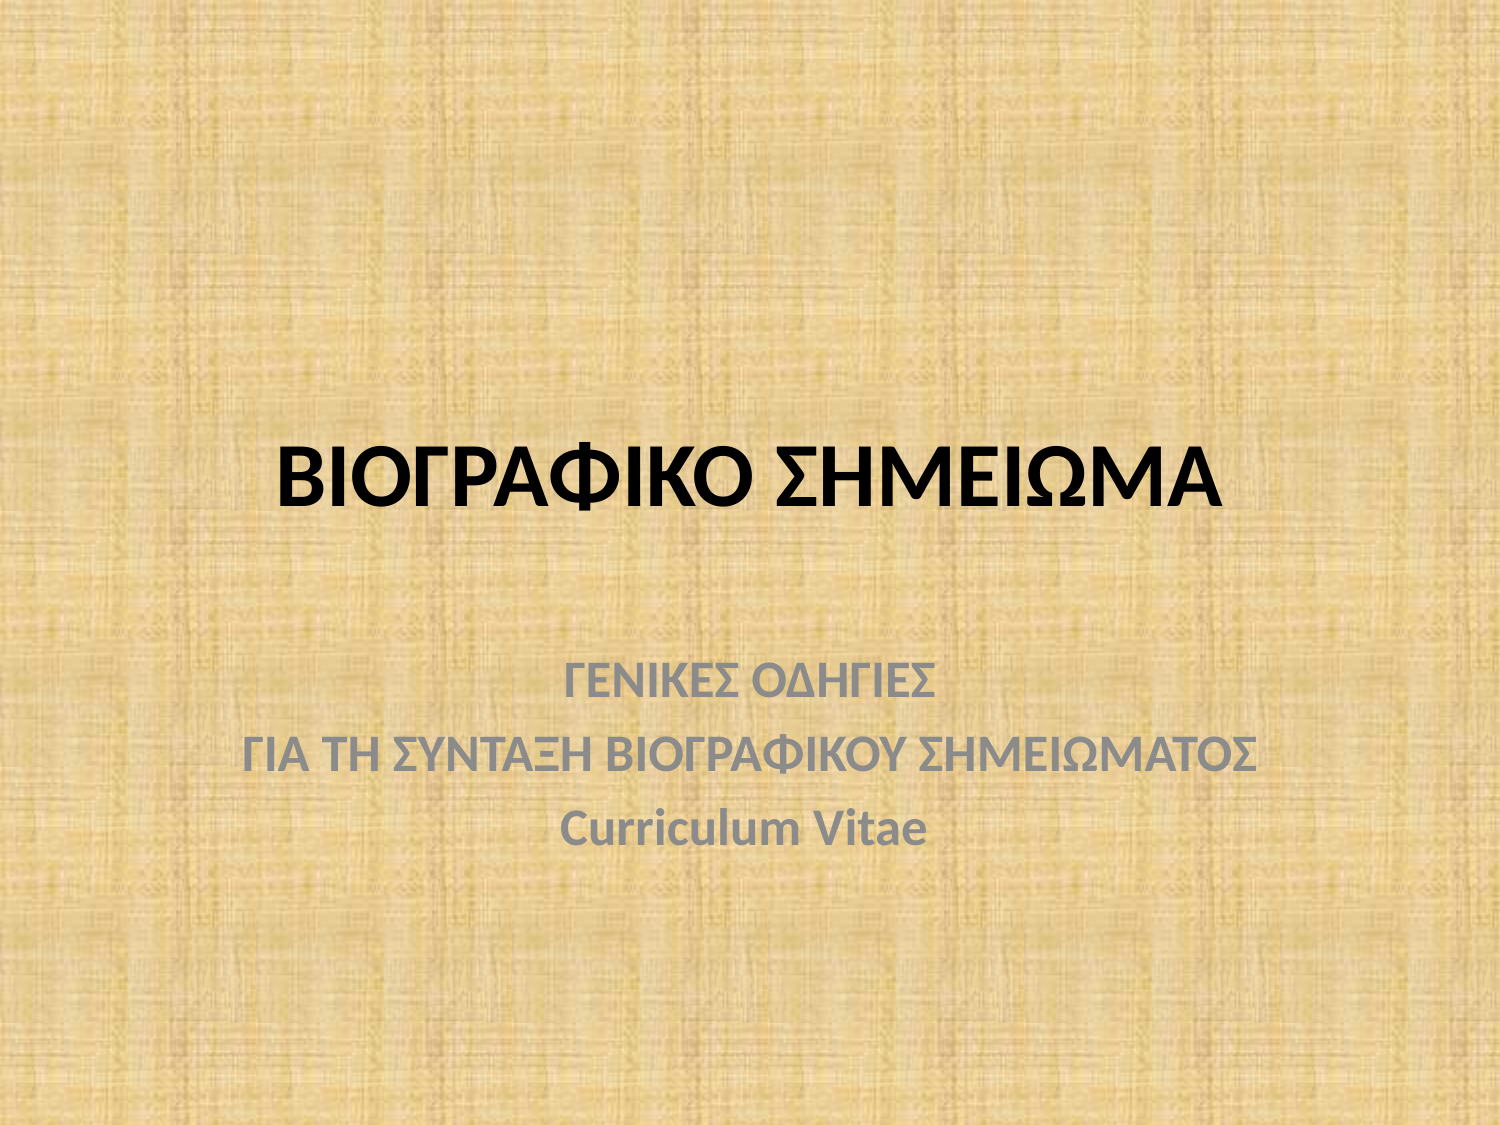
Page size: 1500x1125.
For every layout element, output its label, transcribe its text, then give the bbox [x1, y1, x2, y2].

picture [0, 0, 1500, 1125]
title ΒΙΟΓΡΑΦΙΚΟ ΣΗΜΕΙΩΜΑ [112, 349, 1388, 591]
subtitle ΓΕΝΙΚΕΣ ΟΔΗΓΙΕΣ ΓΙΑ ΤΗ ΣΥΝΤΑΞΗ ΒΙΟΓΡΑΦΙΚΟΥ ΣΗΜΕΙΩΜΑΤΟΣ Curriculum Vitae [225, 637, 1275, 925]
